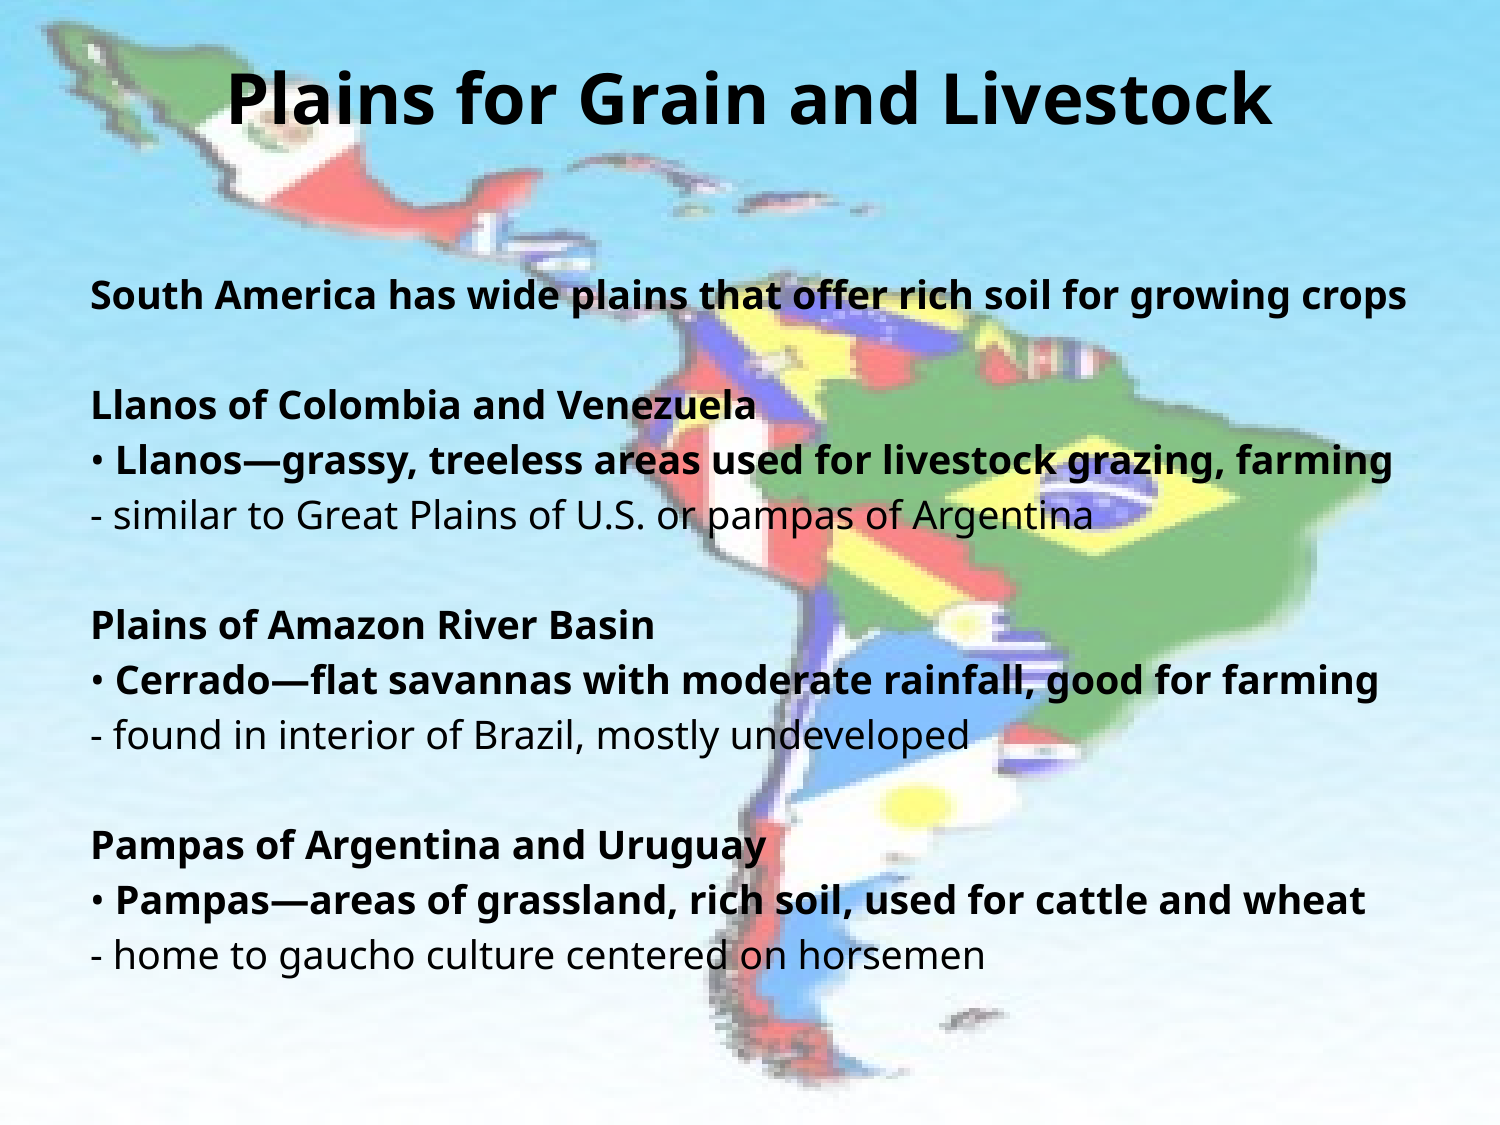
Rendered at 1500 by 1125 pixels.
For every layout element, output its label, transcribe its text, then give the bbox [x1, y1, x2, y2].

title Plains for Grain and Livestock [75, 45, 1425, 233]
list South America has wide plains that offer rich soil for growing crops Llanos of Colombia and Venezuela • Llanos—grassy, treeless areas used for livestock grazing, farming - similar to Great Plains of U.S. or pampas of Argentina Plains of Amazon River Basin • Cerrado—flat savannas with moderate rainfall, good for farming - found in interior of Brazil, mostly undeveloped Pampas of Argentina and Uruguay • Pampas—areas of grassland, rich soil, used for cattle and wheat - home to gaucho culture centered on horsemen [75, 262, 1425, 1005]
